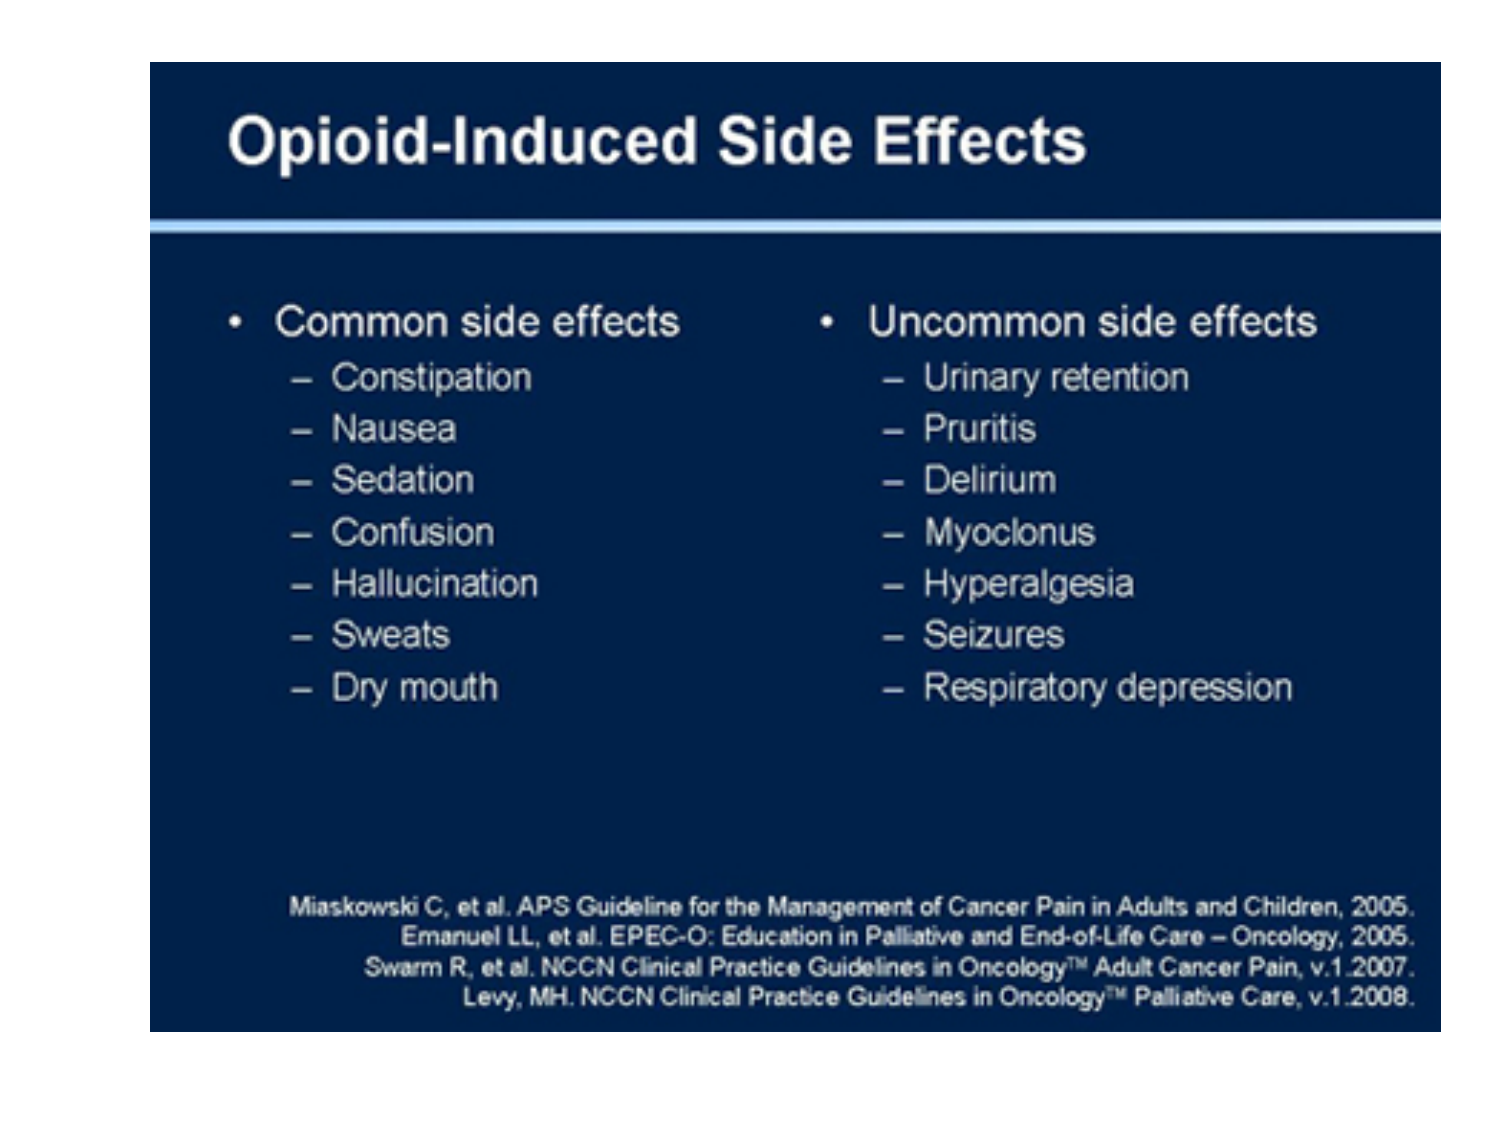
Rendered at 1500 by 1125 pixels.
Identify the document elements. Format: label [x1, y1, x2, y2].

picture [149, 62, 1441, 1033]
